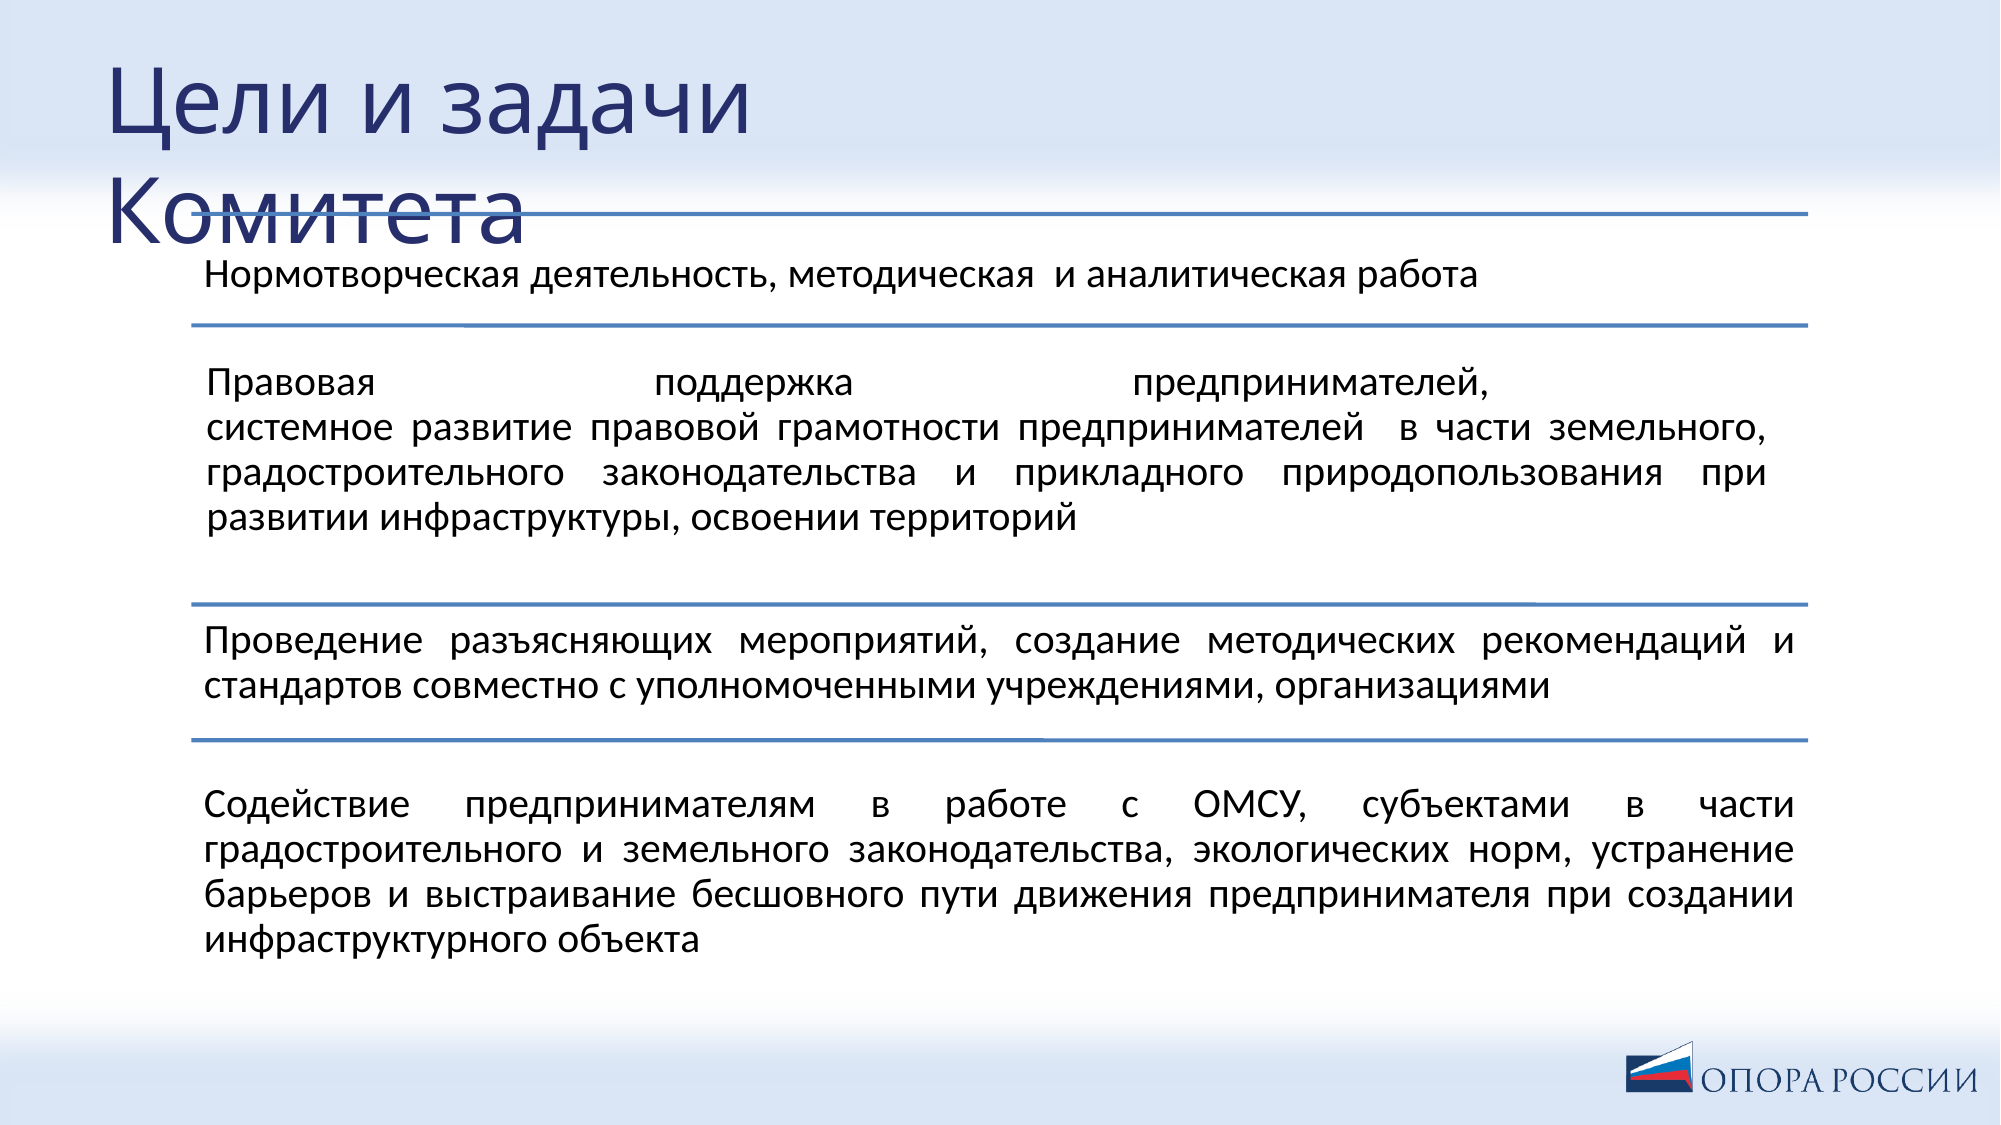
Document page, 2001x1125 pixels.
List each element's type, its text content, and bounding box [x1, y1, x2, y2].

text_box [0, 992, 2000, 1125]
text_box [191, 213, 1809, 934]
title Цели и задачи Комитета [102, 40, 1113, 263]
picture [0, 0, 2000, 230]
